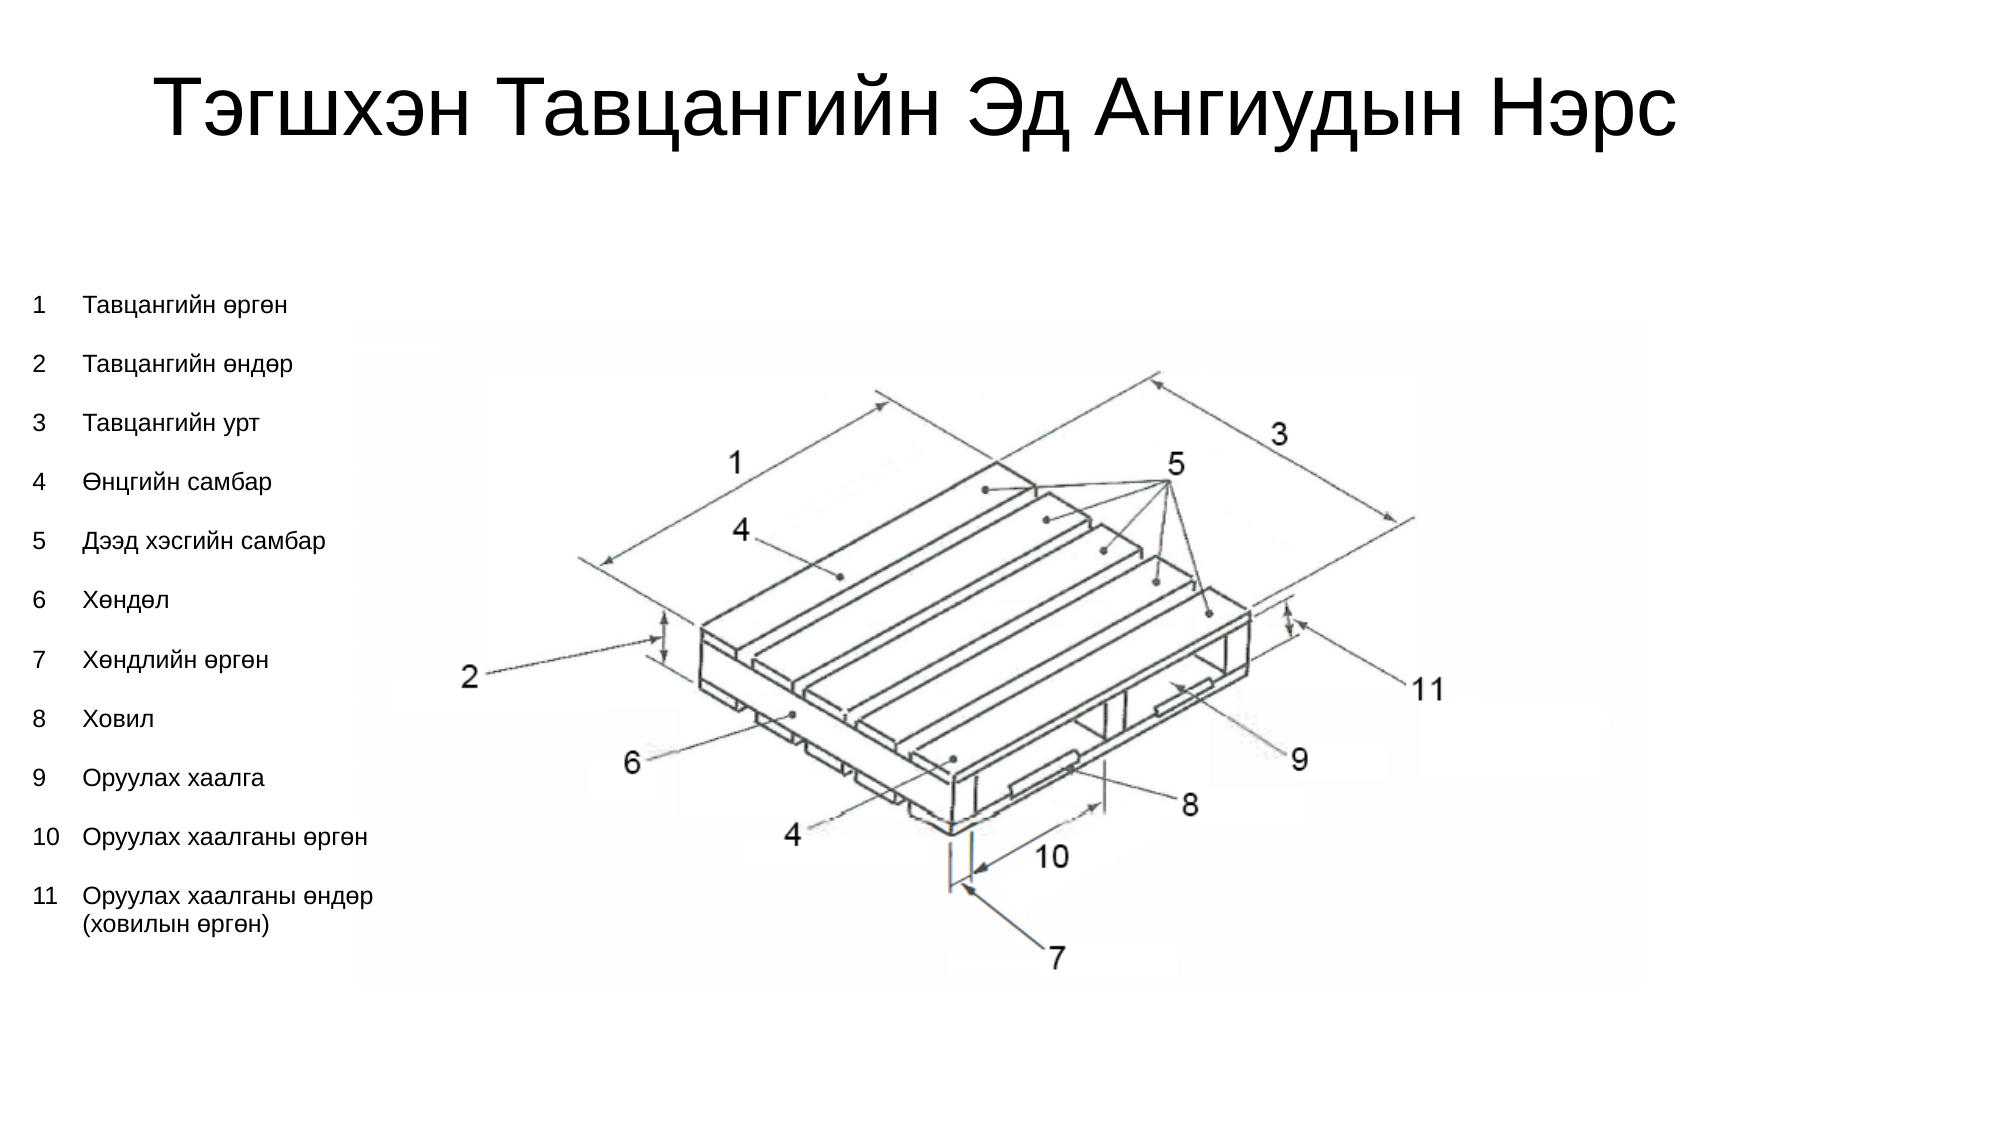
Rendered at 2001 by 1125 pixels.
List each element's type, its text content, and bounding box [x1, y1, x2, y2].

title Тэгшхэн Тавцангийн Эд Ангиудын Нэрс [137, 0, 1863, 218]
table_cell Хөндлийн өргөн [82, 645, 356, 702]
table_cell 10 [32, 822, 80, 879]
table_cell 2 [32, 352, 80, 407]
table_cell 5 [32, 527, 80, 584]
table_cell Хөндөл [82, 586, 356, 643]
table_header 1 [32, 291, 80, 346]
table_cell 9 [32, 763, 80, 820]
table_cell Тавцангийн урт [82, 409, 356, 466]
table_cell 3 [32, 409, 80, 466]
table_header Тавцангийн өргөн [82, 291, 437, 346]
table_cell Ховил [82, 704, 356, 761]
table_cell Тавцангийн өндөр [82, 352, 356, 407]
table_cell Оруулах хаалга [82, 763, 356, 820]
table_cell Дээд хэсгийн самбар [82, 527, 356, 584]
table_cell 8 [32, 704, 80, 761]
table_cell 6 [32, 586, 80, 643]
table_cell Өнцгийн самбар [82, 468, 356, 525]
table_cell 7 [32, 645, 80, 702]
table_cell 4 [32, 468, 80, 525]
table_cell Оруулах хаалганы өндөр (ховилын өргөн) [82, 881, 356, 939]
table_cell 11 [32, 881, 80, 939]
picture [356, 319, 1644, 987]
table_cell Оруулах хаалганы өргөн [82, 822, 356, 879]
